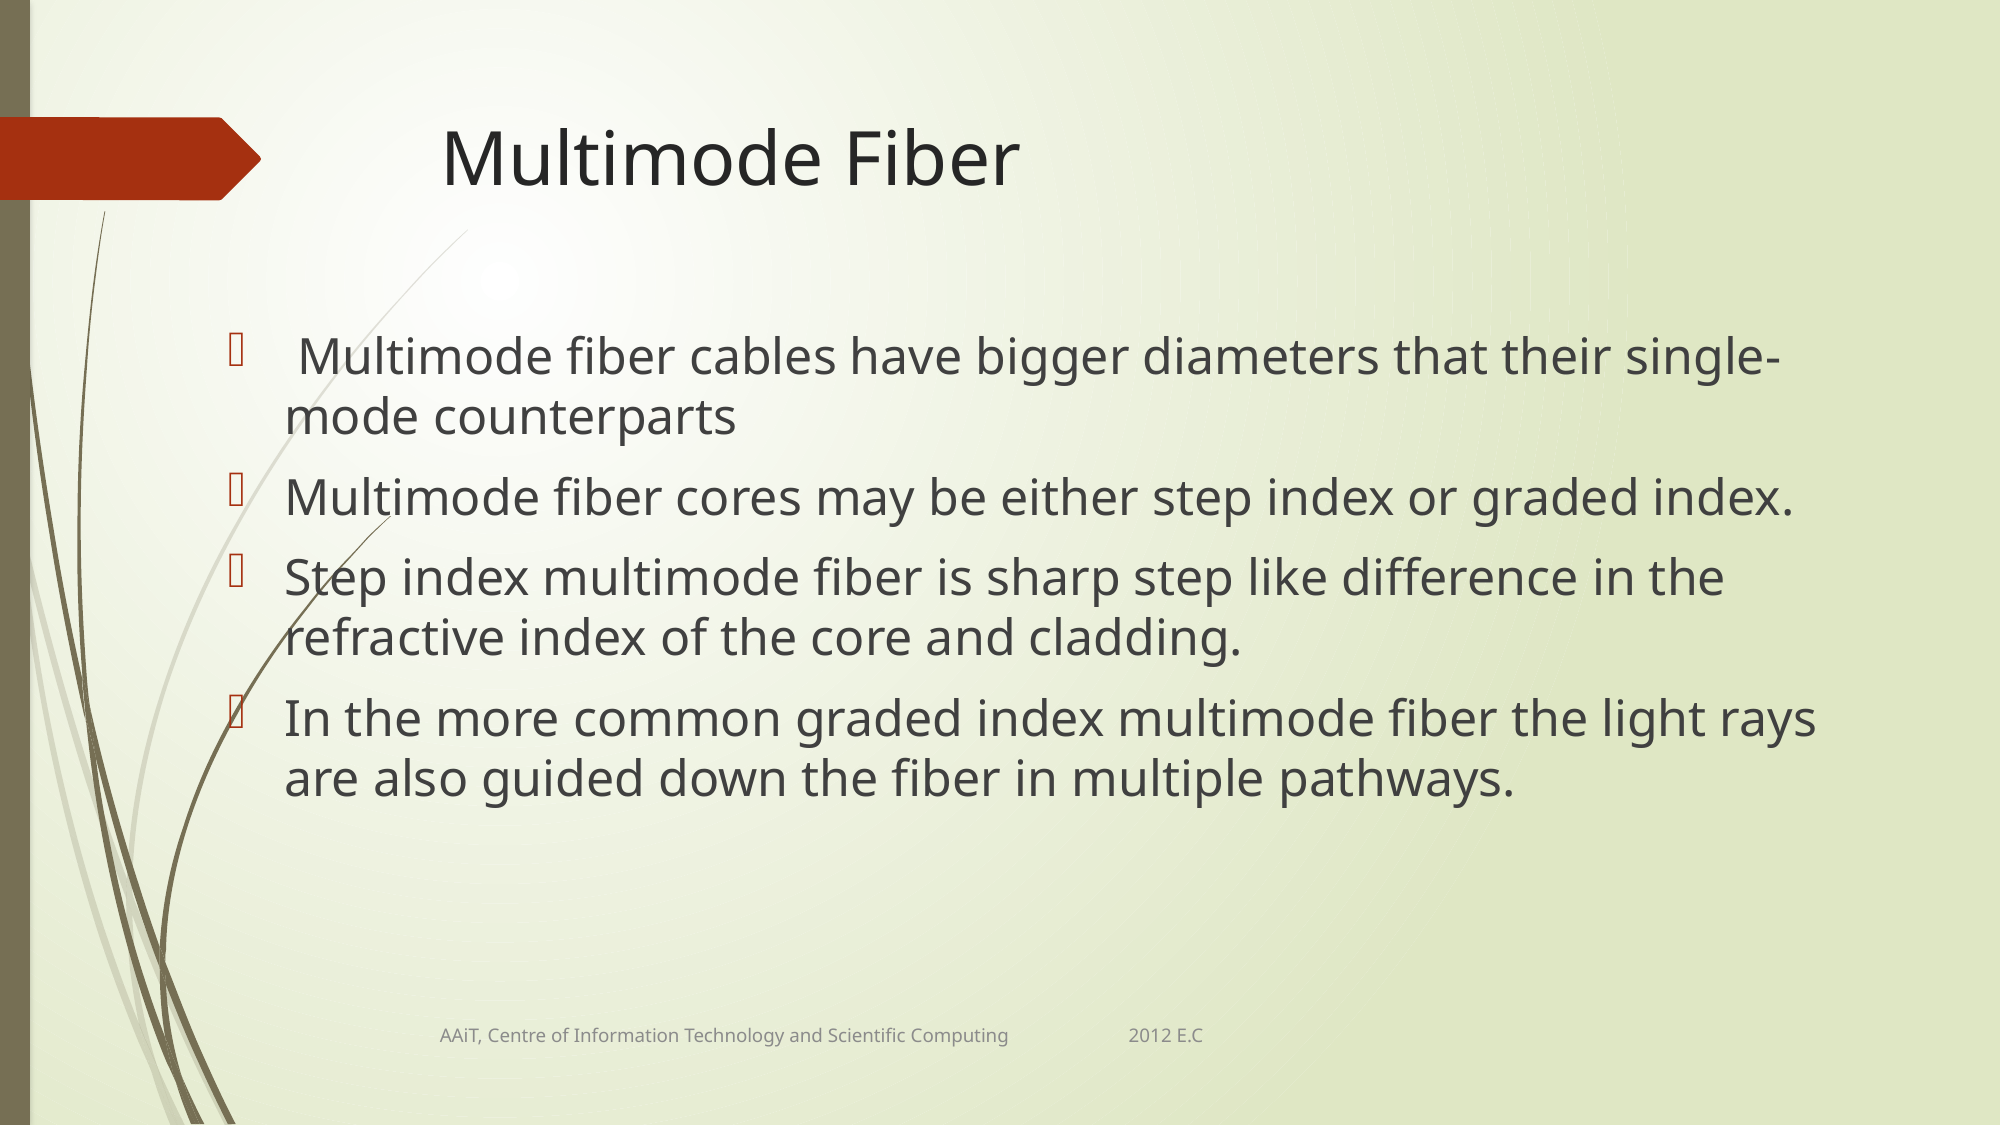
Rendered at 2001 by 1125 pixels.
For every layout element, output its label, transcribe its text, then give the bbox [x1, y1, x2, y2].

footer AAiT, Centre of Information Technology and Scientific Computing 2012 E.C [424, 1006, 1675, 1067]
list Multimode fiber cables have bigger diameters that their single-mode counterparts Multimode fiber cores may be either step index or graded index. Step index multimode fiber is sharp step like difference in the refractive index of the core and cladding. In the more common graded index multimode fiber the light rays are also guided down the fiber in multiple pathways. [212, 316, 1888, 970]
title Multimode Fiber [425, 102, 1888, 313]
